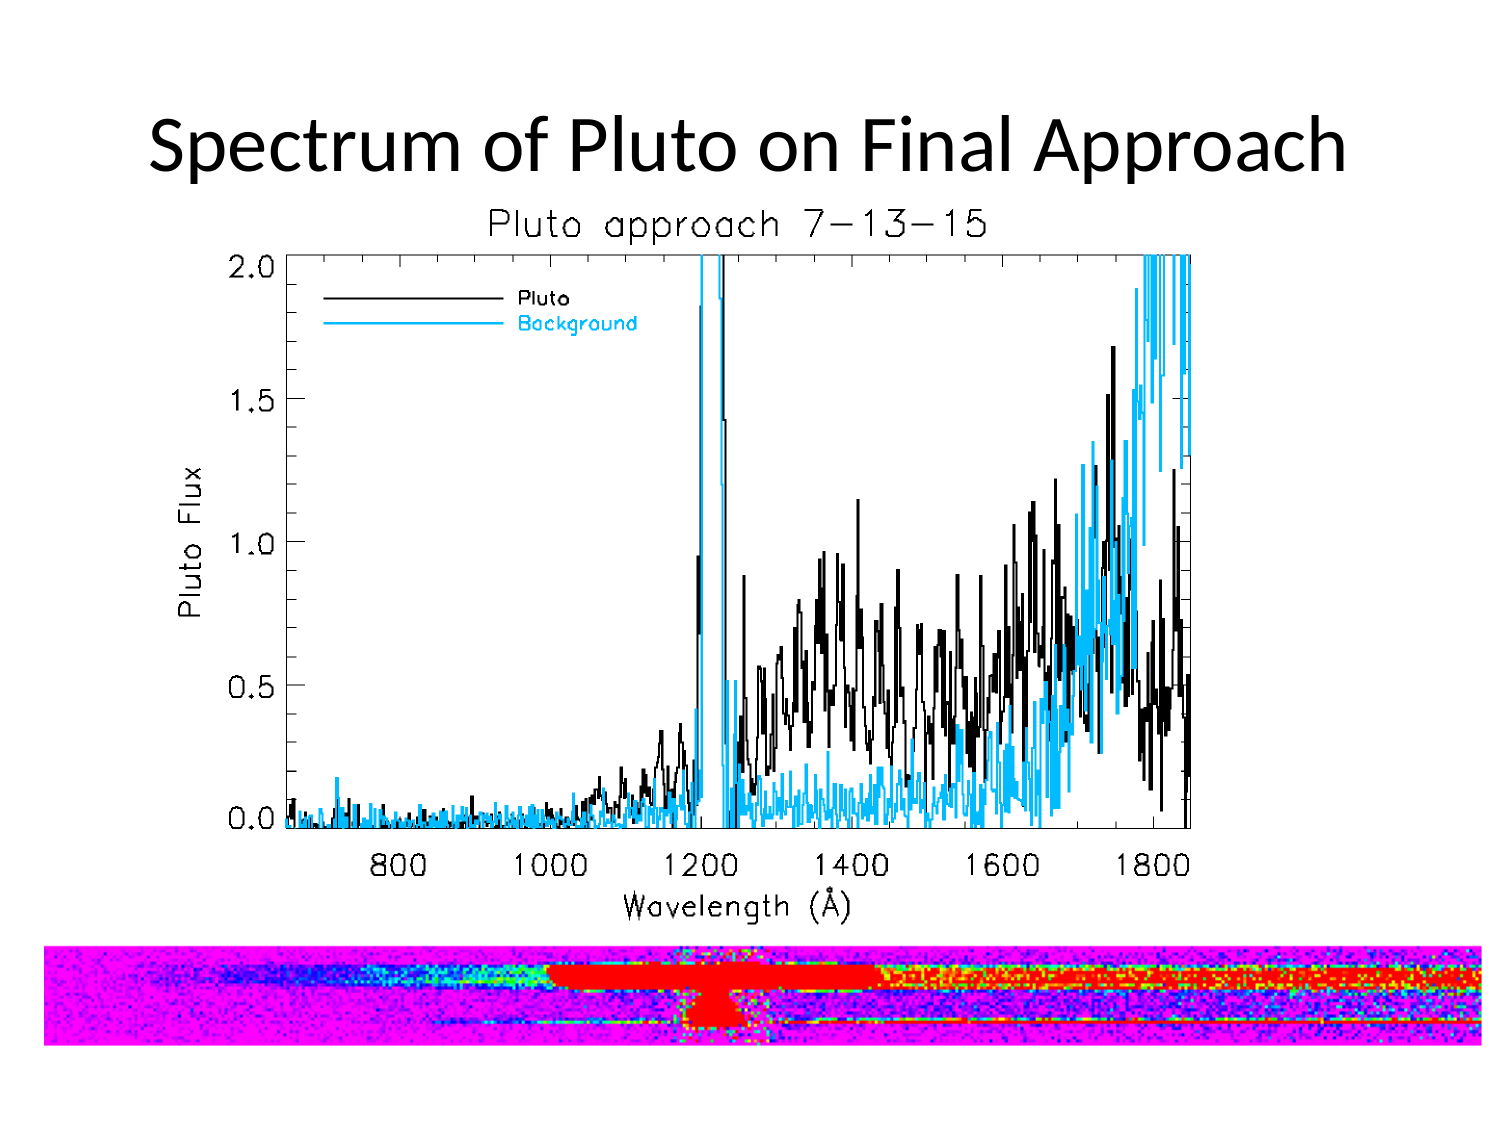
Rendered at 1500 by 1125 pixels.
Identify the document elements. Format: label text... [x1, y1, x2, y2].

picture [43, 936, 1485, 1049]
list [0, 194, 1351, 938]
title Spectrum of Pluto on Final Approach [75, 45, 1425, 233]
